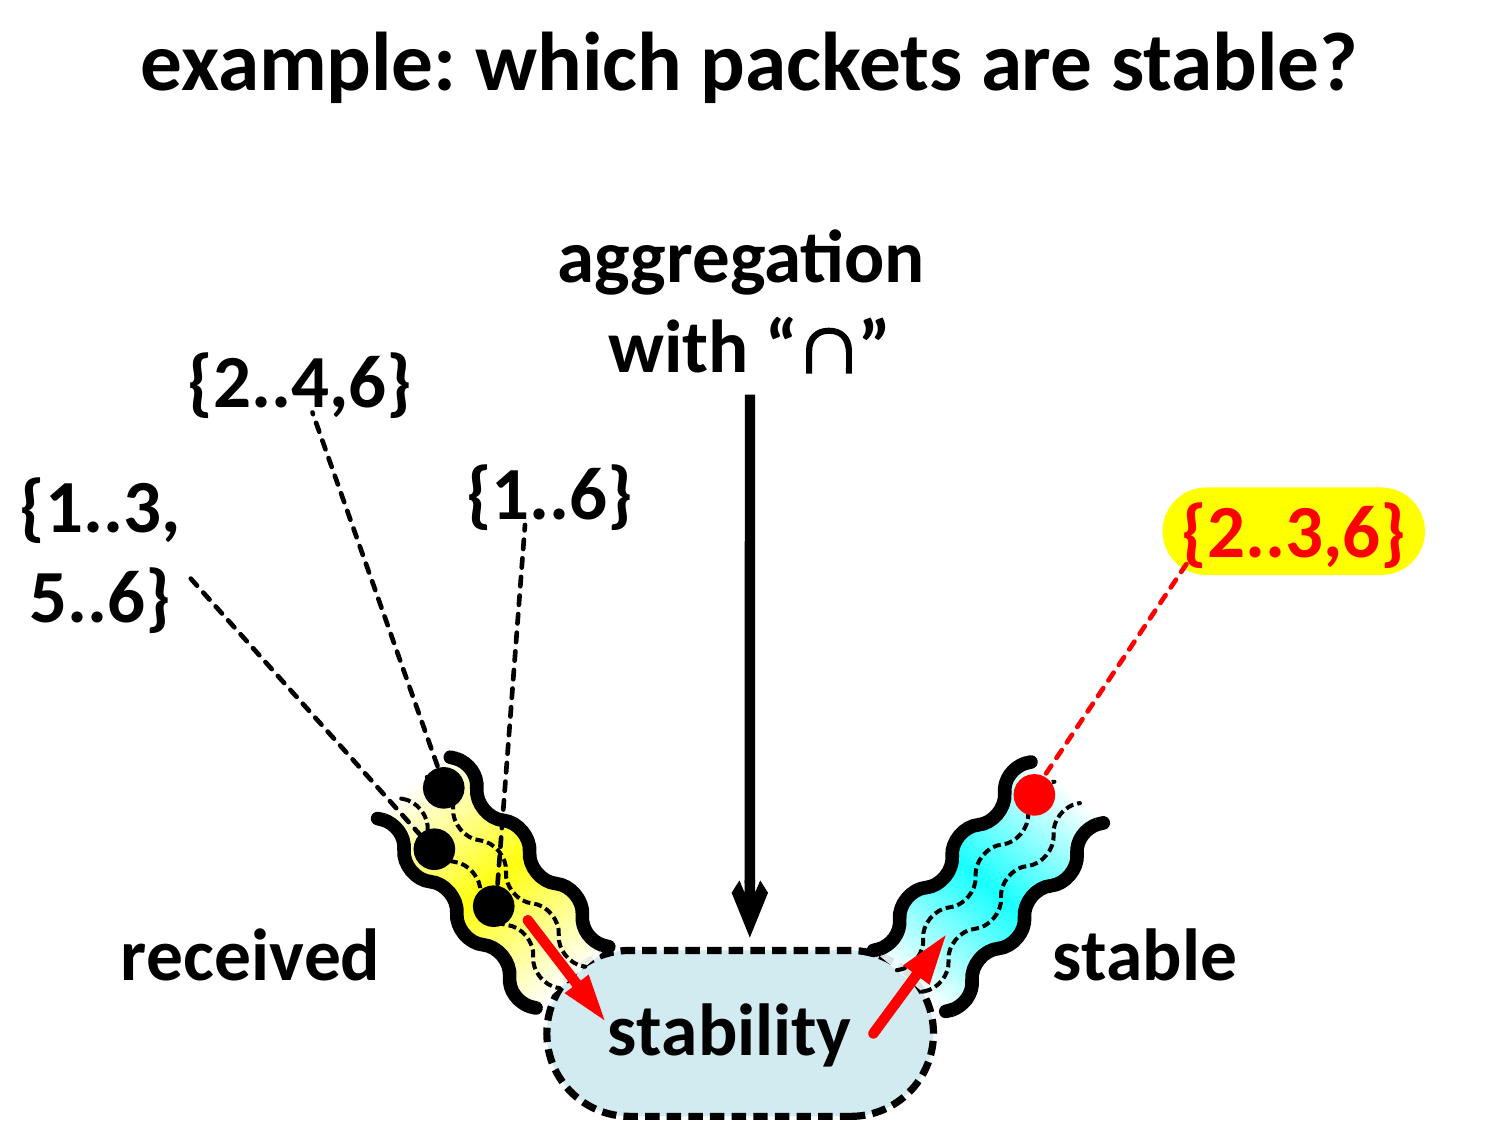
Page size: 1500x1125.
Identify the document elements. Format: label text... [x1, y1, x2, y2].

text_box aggregation with “” [537, 199, 963, 395]
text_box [1010, 596, 1223, 739]
text_box example: which packets are stable? [0, 0, 1500, 115]
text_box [173, 588, 435, 823]
text_box {2..3,6} [1162, 474, 1425, 580]
text_box {2..4,6} [162, 324, 438, 430]
text_box {1..3,5..6} [0, 449, 200, 645]
text_box {1..6} [450, 437, 650, 543]
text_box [331, 690, 692, 719]
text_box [197, 526, 552, 652]
picture [116, 746, 1242, 1125]
